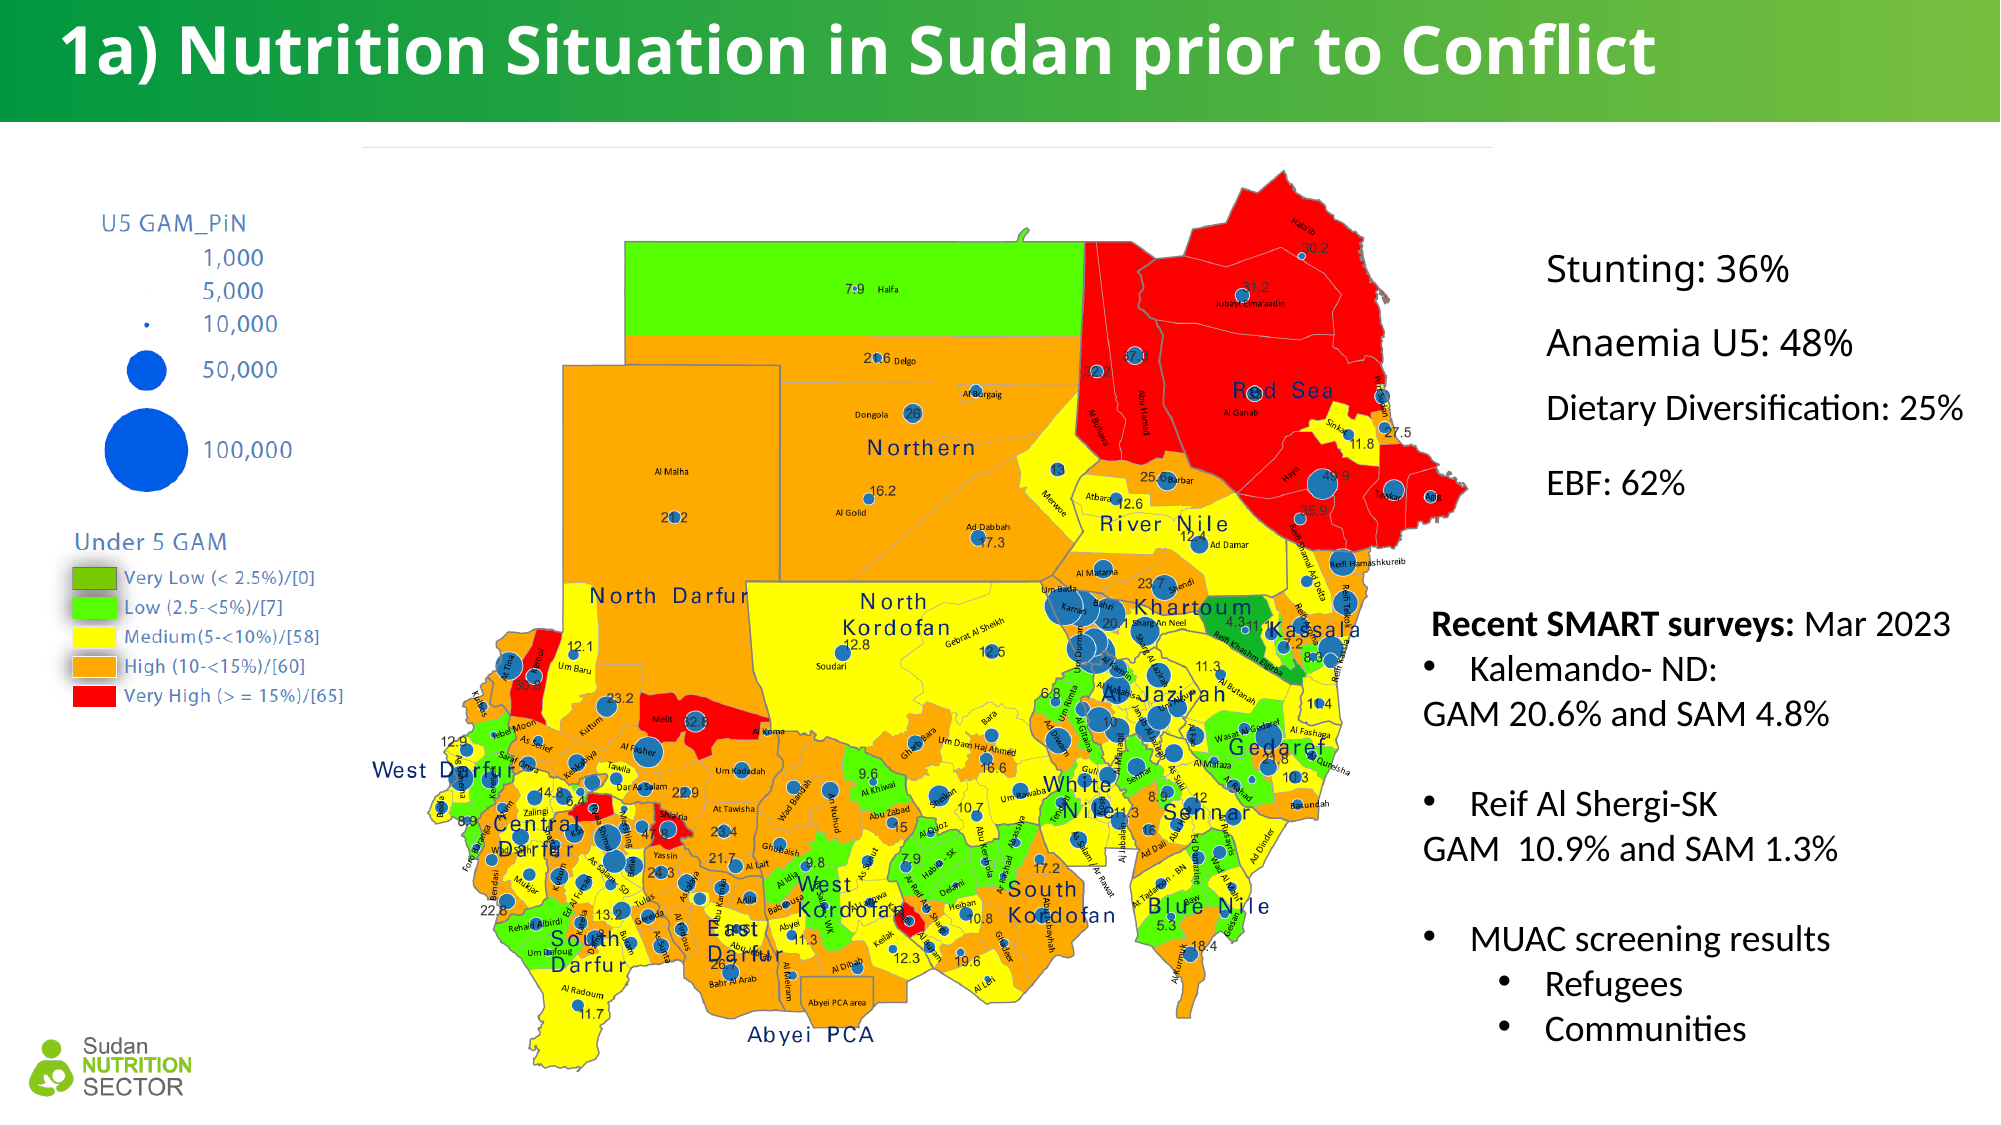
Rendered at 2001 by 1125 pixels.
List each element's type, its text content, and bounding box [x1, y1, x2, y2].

text_box Recent SMART surveys: Mar 2023 Kalemando- ND: GAM 20.6% and SAM 4.8% Reif Al Shergi-SK GAM 10.9% and SAM 1.3% MUAC screening results Refugees Communities [1408, 591, 1982, 1101]
text_box Stunting: 36% [1531, 237, 2000, 298]
picture [29, 1034, 191, 1103]
text_box EBF: 62% [1531, 450, 2000, 510]
text_box Anaemia U5: 48% [1531, 311, 2000, 372]
chart [16, 0, 23, 122]
picture [18, 146, 1494, 1078]
text_box Dietary Diversification: 25% [1531, 375, 2000, 436]
text_box 1a) Nutrition Situation in Sudan prior to Conflict [43, 0, 1982, 107]
